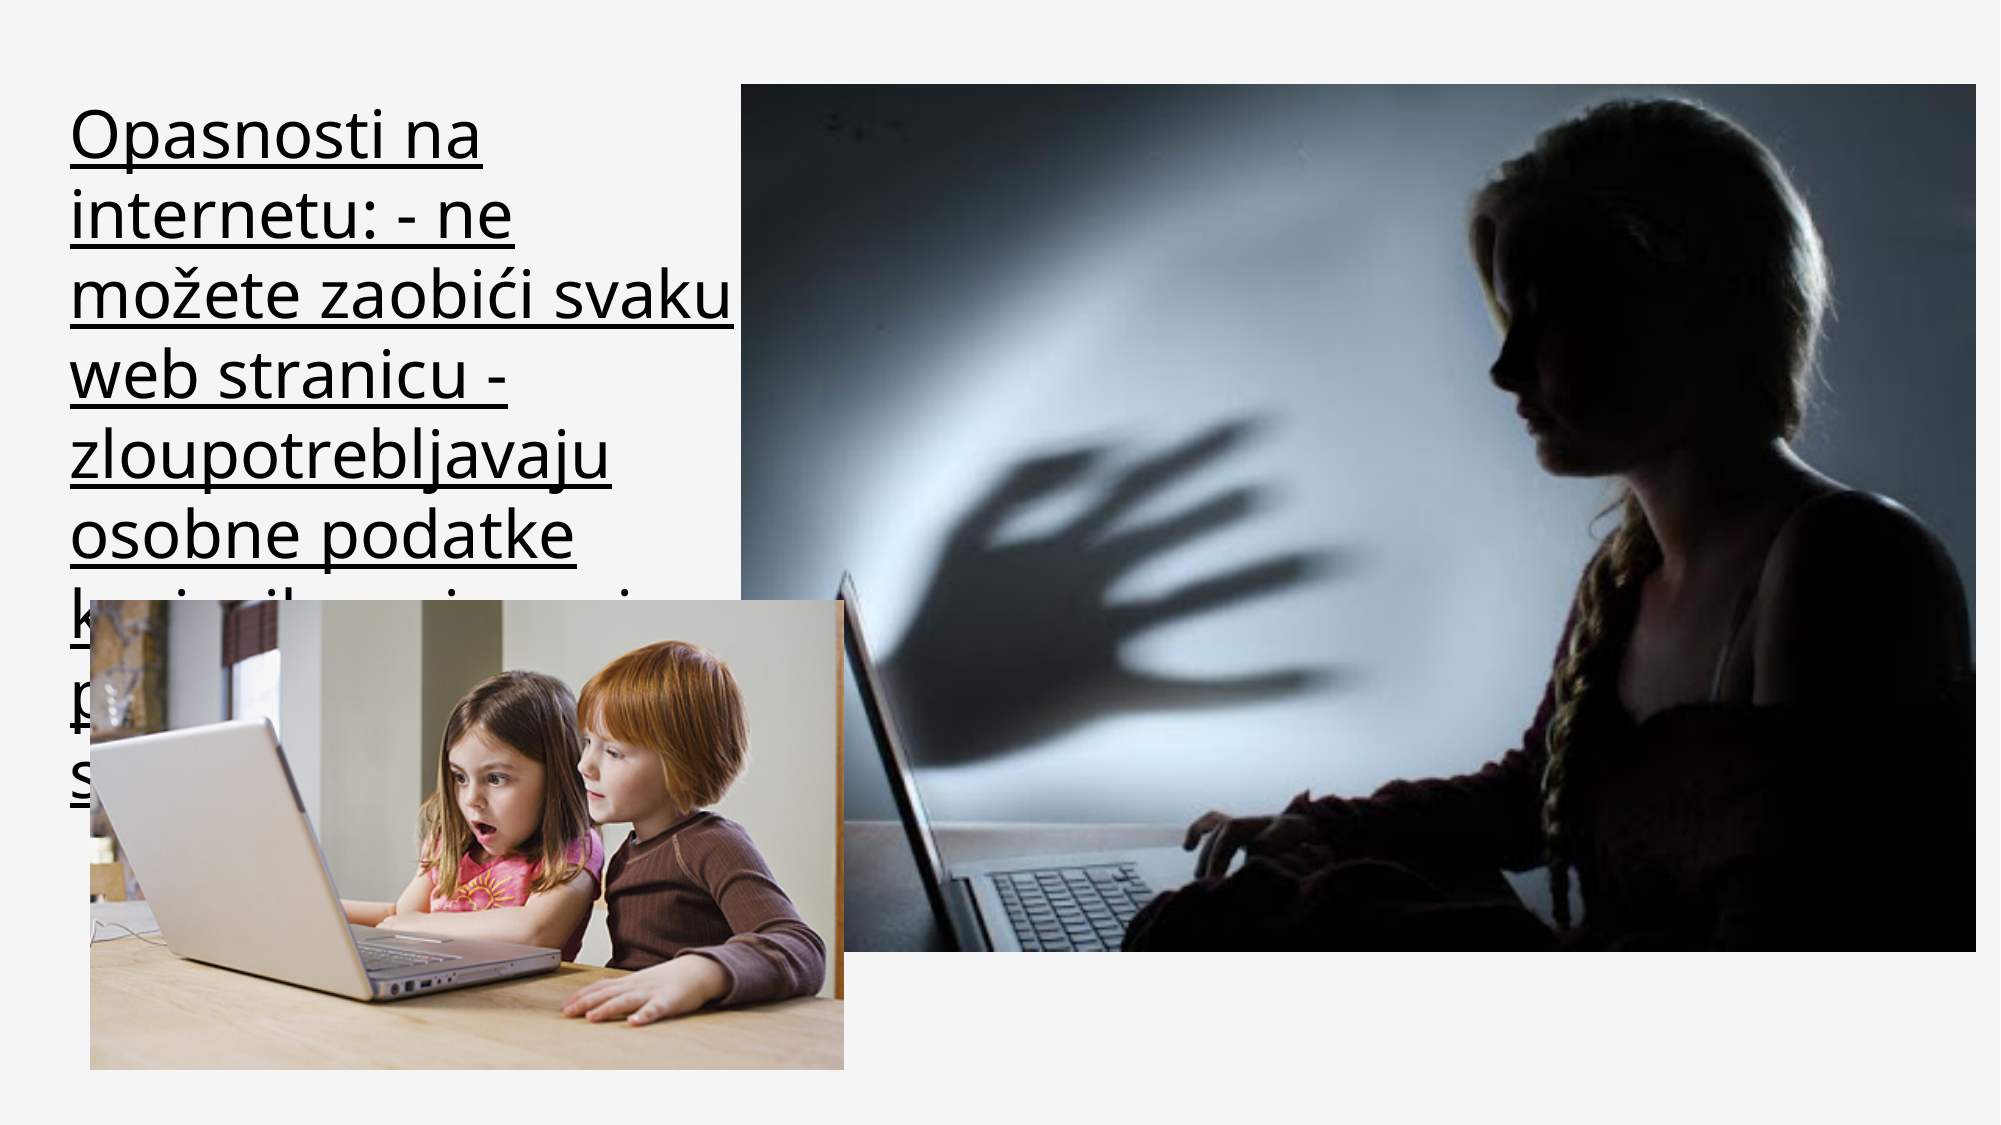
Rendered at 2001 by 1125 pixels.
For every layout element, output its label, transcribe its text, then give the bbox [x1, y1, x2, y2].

text_box Opasnosti na internetu: - ne možete zaobići svaku web stranicu - zloupotrebljavaju osobne podatke korisnika - viruse i pojavu neželjenih sadržaja na računalu [54, 84, 739, 565]
picture [89, 84, 1976, 1070]
